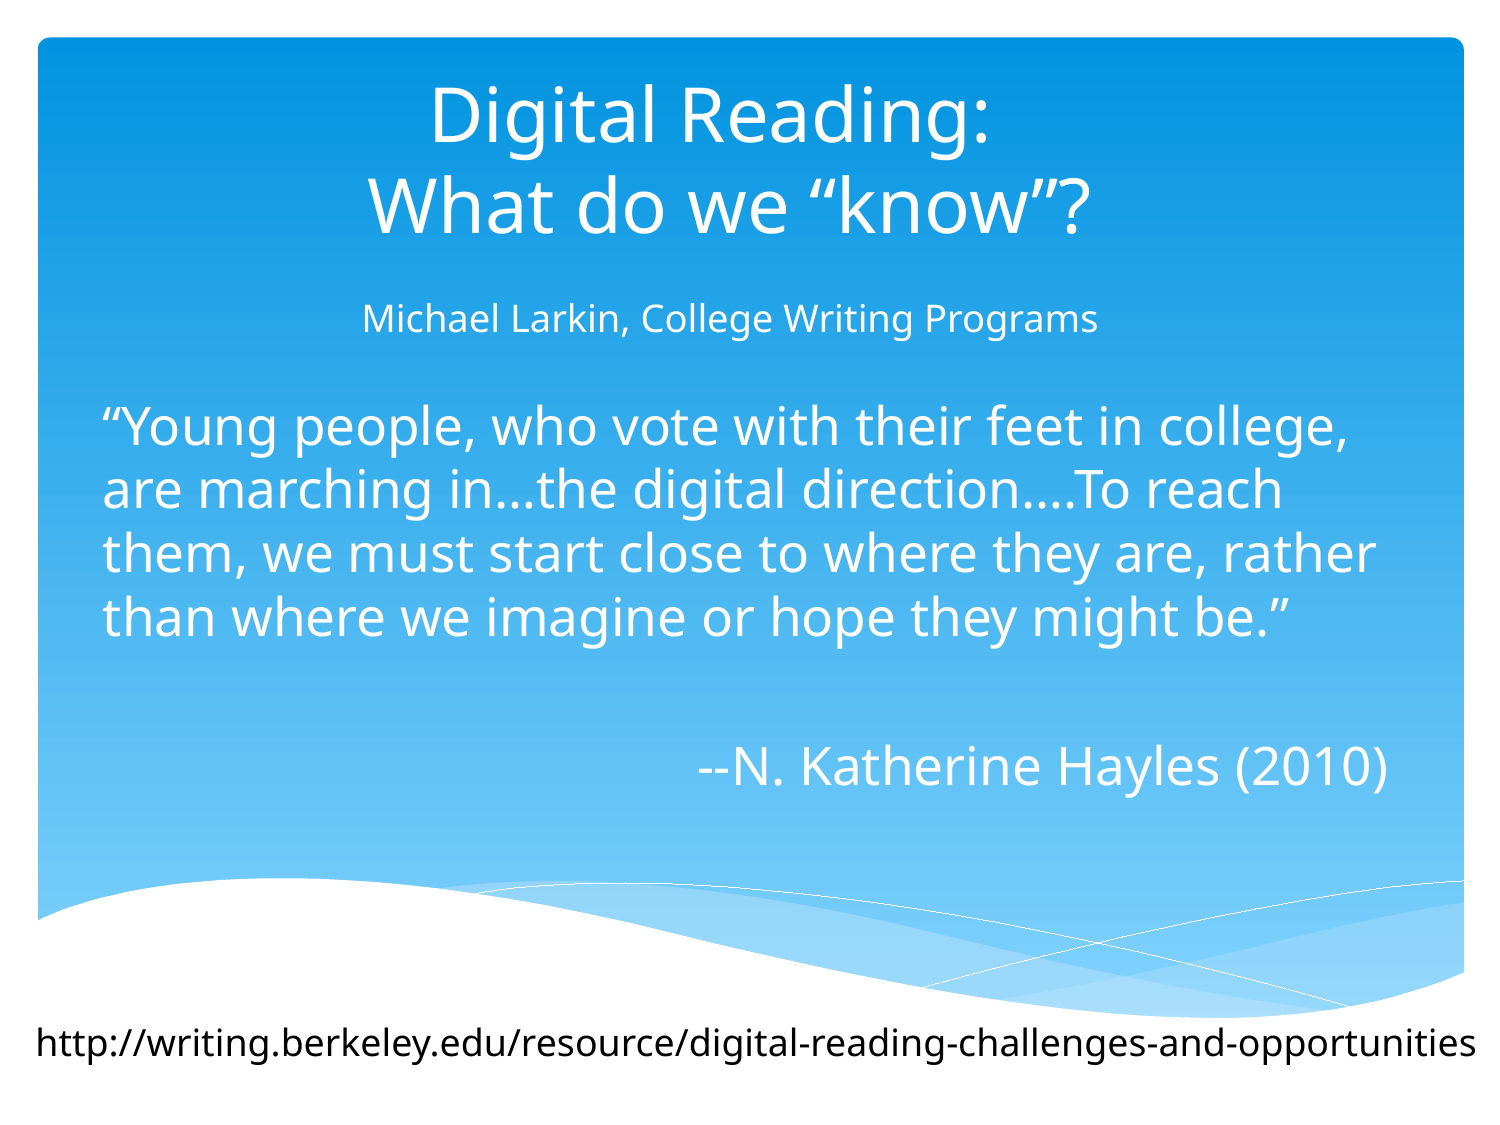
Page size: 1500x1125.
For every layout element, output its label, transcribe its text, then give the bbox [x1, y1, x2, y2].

title Digital Reading: What do we “know”? Michael Larkin, College Writing Programs [87, 57, 1372, 348]
text_box http://writing.berkeley.edu/resource/digital-reading-challenges-and-opportunities [20, 1011, 1493, 1071]
subtitle “Young people, who vote with their feet in college, are marching in…the digital direction….To reach them, we must start close to where they are, rather than where we imagine or hope they might be.” --N. Katherine Hayles (2010) [87, 384, 1404, 860]
